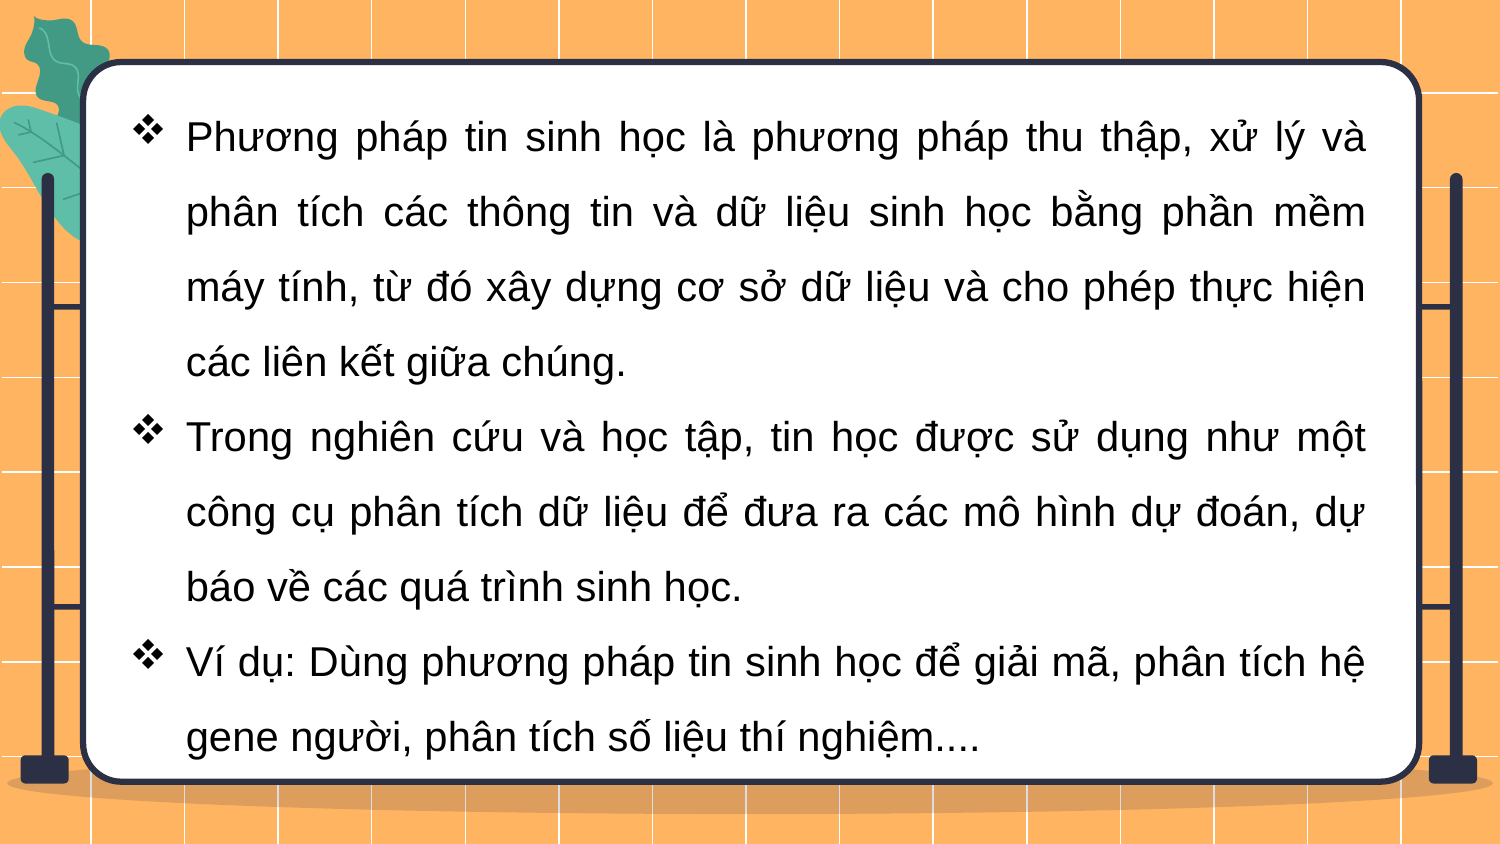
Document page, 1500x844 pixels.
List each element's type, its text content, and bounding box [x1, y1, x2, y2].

text_box Phương pháp tin sinh học là phương pháp thu thập, xử lý và phân tích các thông tin và dữ liệu sinh học bằng phần mềm máy tính, từ đó xây dựng cơ sở dữ liệu và cho phép thực hiện các liên kết giữa chúng. Trong nghiên cứu và học tập, tin học được sử dụng như một công cụ phân tích dữ liệu để đưa ra các mô hình dự đoán, dự báo về các quá trình sinh học. Ví dụ: Dùng phương pháp tin sinh học để giải mã, phân tích hệ gene người, phân tích số liệu thí nghiệm.... [114, 77, 1382, 767]
